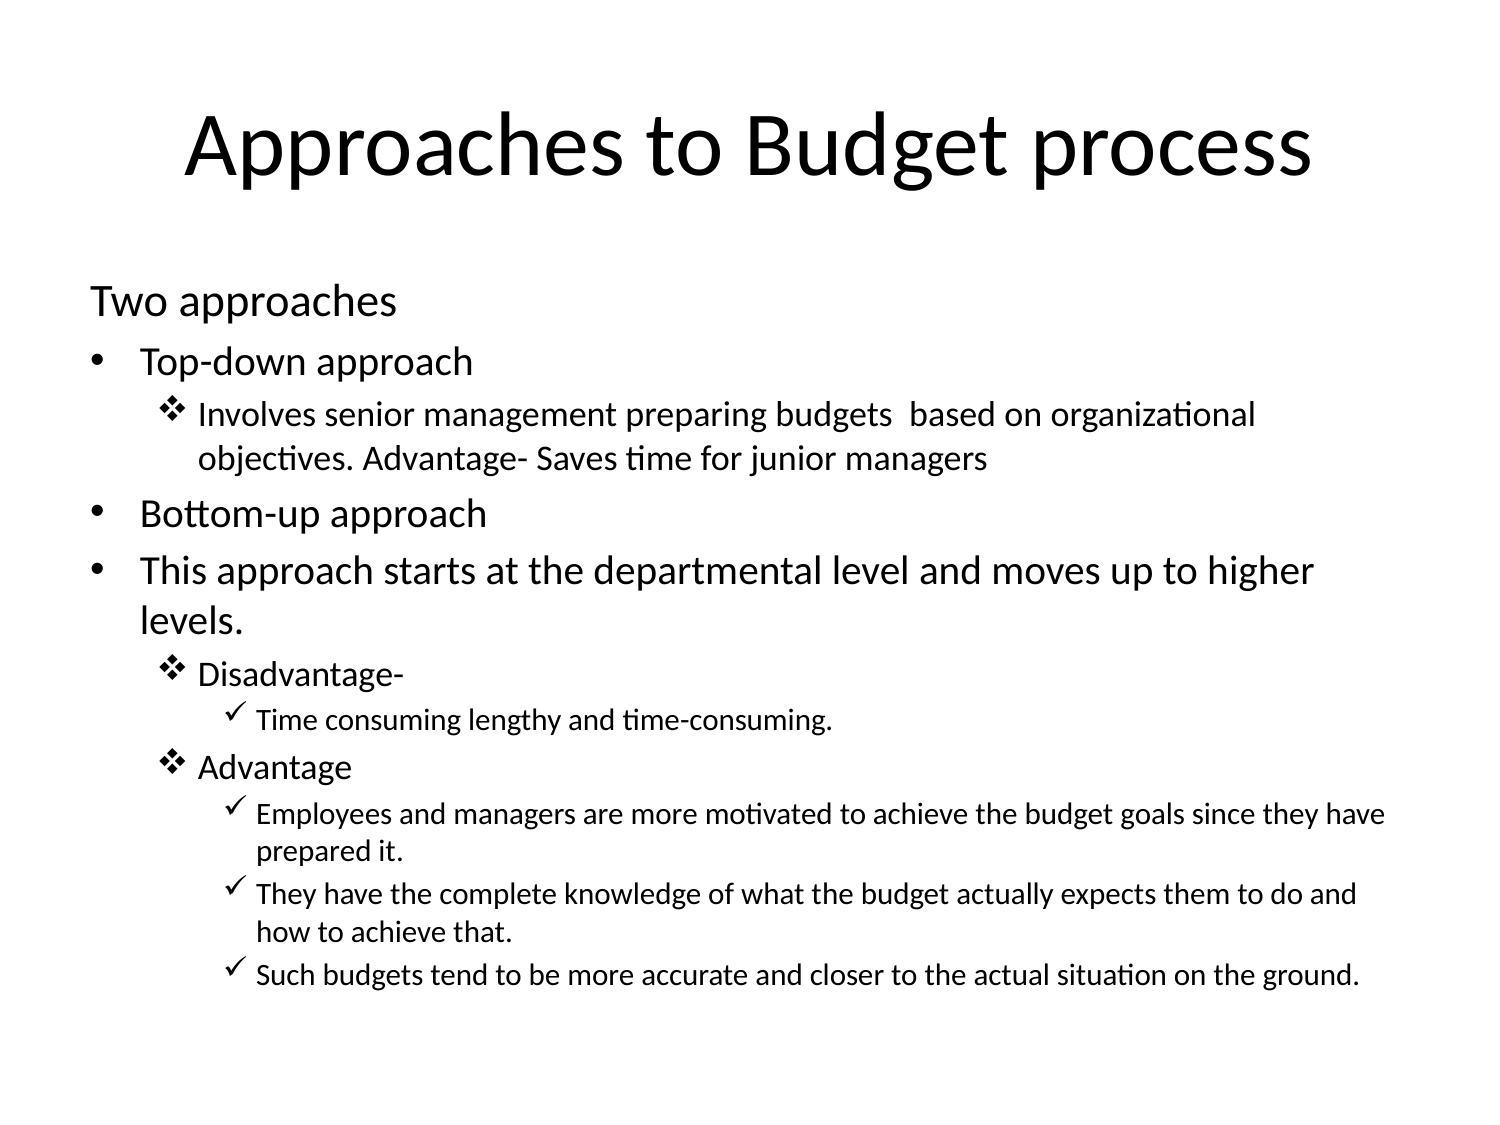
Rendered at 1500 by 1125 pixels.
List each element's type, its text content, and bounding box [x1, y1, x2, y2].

title Approaches to Budget process [75, 45, 1425, 233]
list Two approaches Top-down approach Involves senior management preparing budgets based on organizational objectives. Advantage- Saves time for junior managers Bottom-up approach This approach starts at the departmental level and moves up to higher levels. Disadvantage- Time consuming lengthy and time-consuming. Advantage Employees and managers are more motivated to achieve the budget goals since they have prepared it. They have the complete knowledge of what the budget actually expects them to do and how to achieve that. Such budgets tend to be more accurate and closer to the actual situation on the ground. [75, 262, 1425, 1005]
